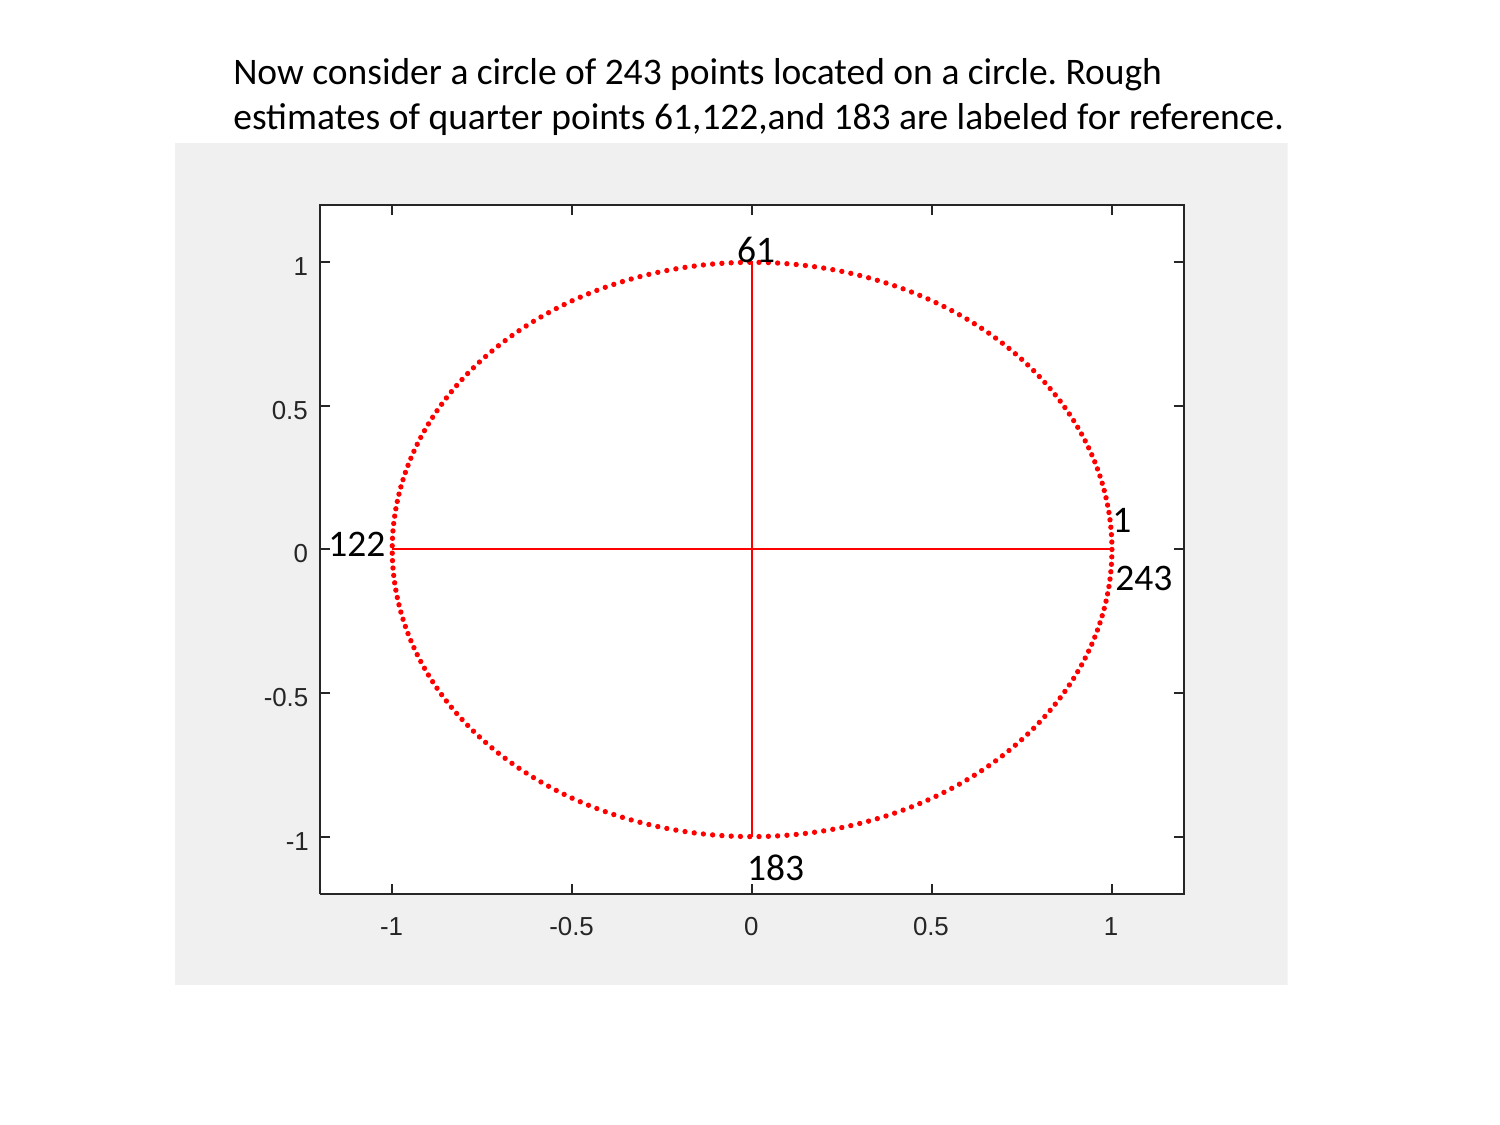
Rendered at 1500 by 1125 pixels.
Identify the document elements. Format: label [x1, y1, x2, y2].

text_box [174, 40, 1307, 985]
